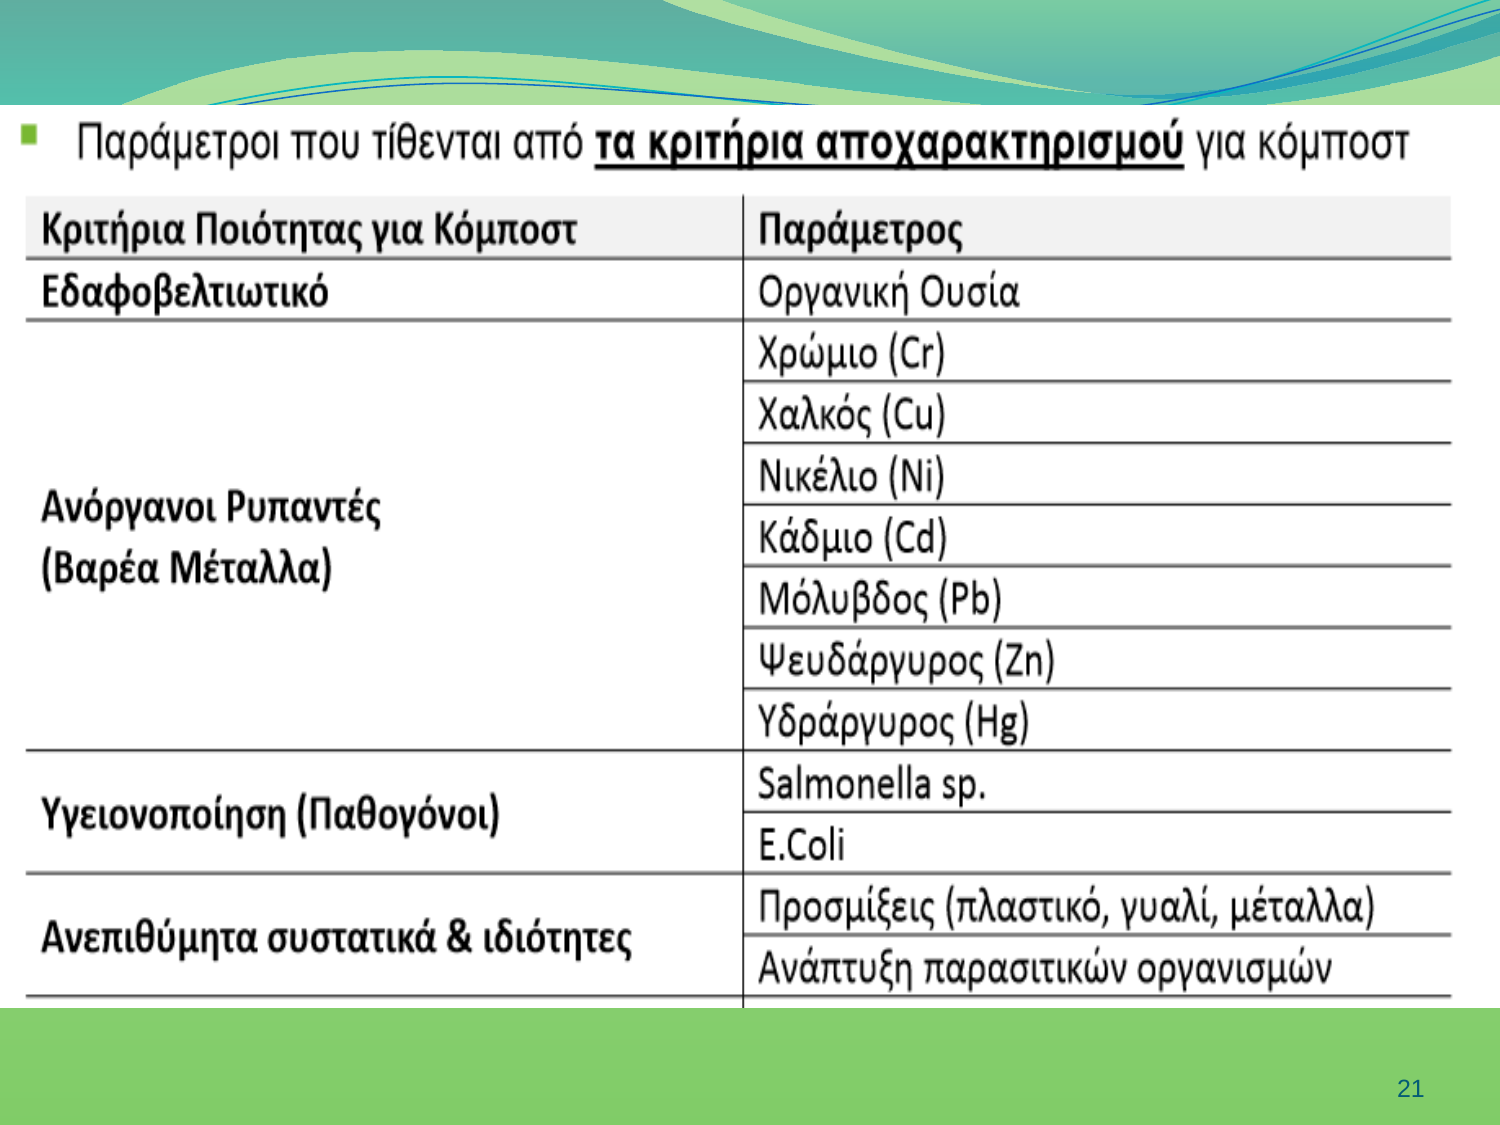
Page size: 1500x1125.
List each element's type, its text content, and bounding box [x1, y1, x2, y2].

picture [0, 105, 1500, 1008]
slide_number 21 [1299, 1042, 1425, 1103]
